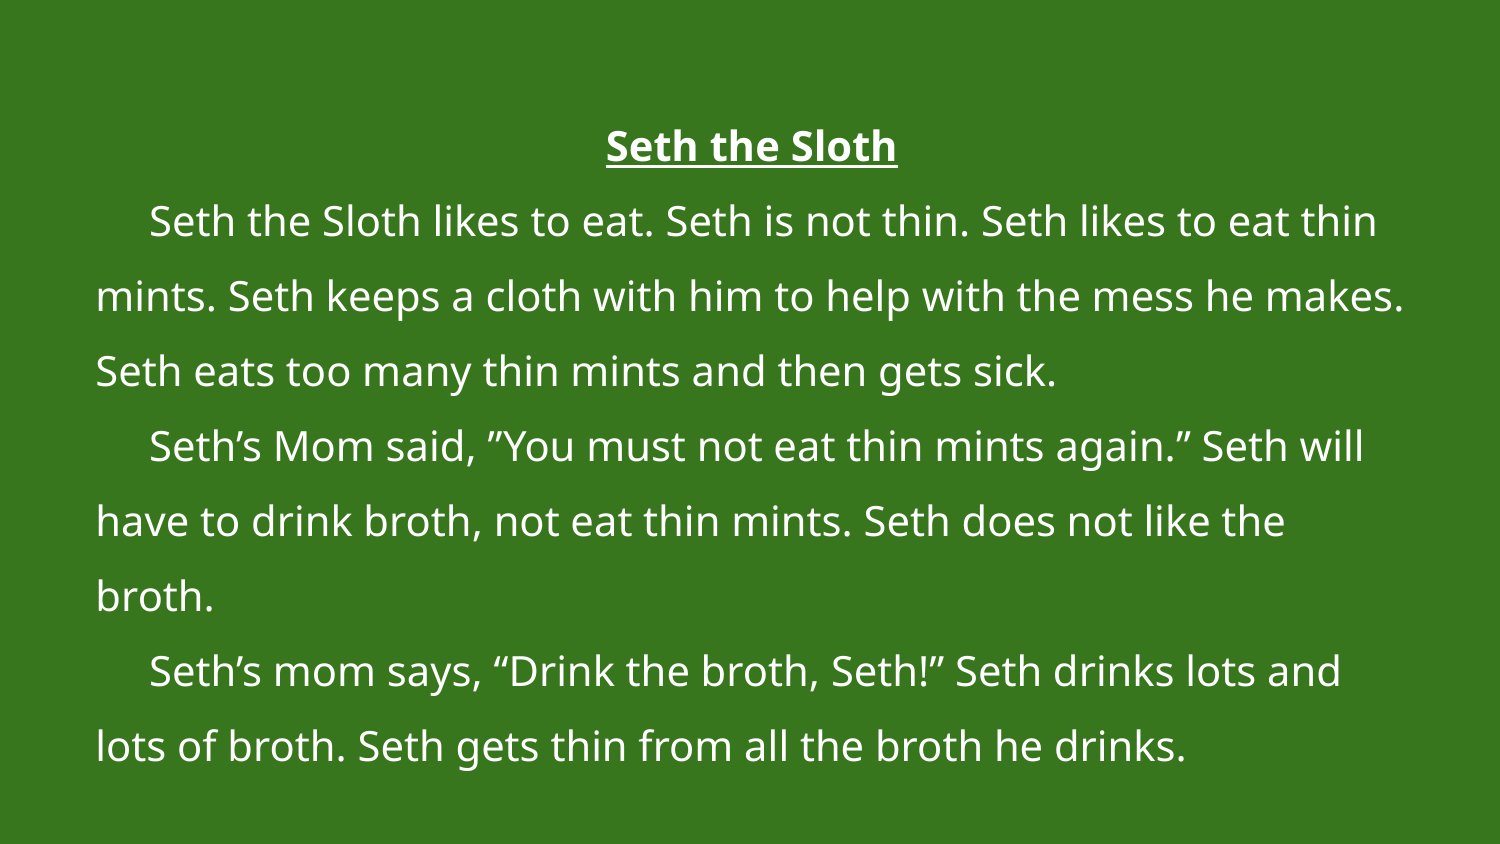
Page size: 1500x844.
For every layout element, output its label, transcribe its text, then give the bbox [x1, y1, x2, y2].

title Seth the Sloth Seth the Sloth likes to eat. Seth is not thin. Seth likes to eat thin mints. Seth keeps a cloth with him to help with the mess he makes. Seth eats too many thin mints and then gets sick. Seth’s Mom said, ”You must not eat thin mints again.” Seth will have to drink broth, not eat thin mints. Seth does not like the broth. Seth’s mom says, “Drink the broth, Seth!” Seth drinks lots and lots of broth. Seth gets thin from all the broth he drinks. [80, 86, 1424, 780]
